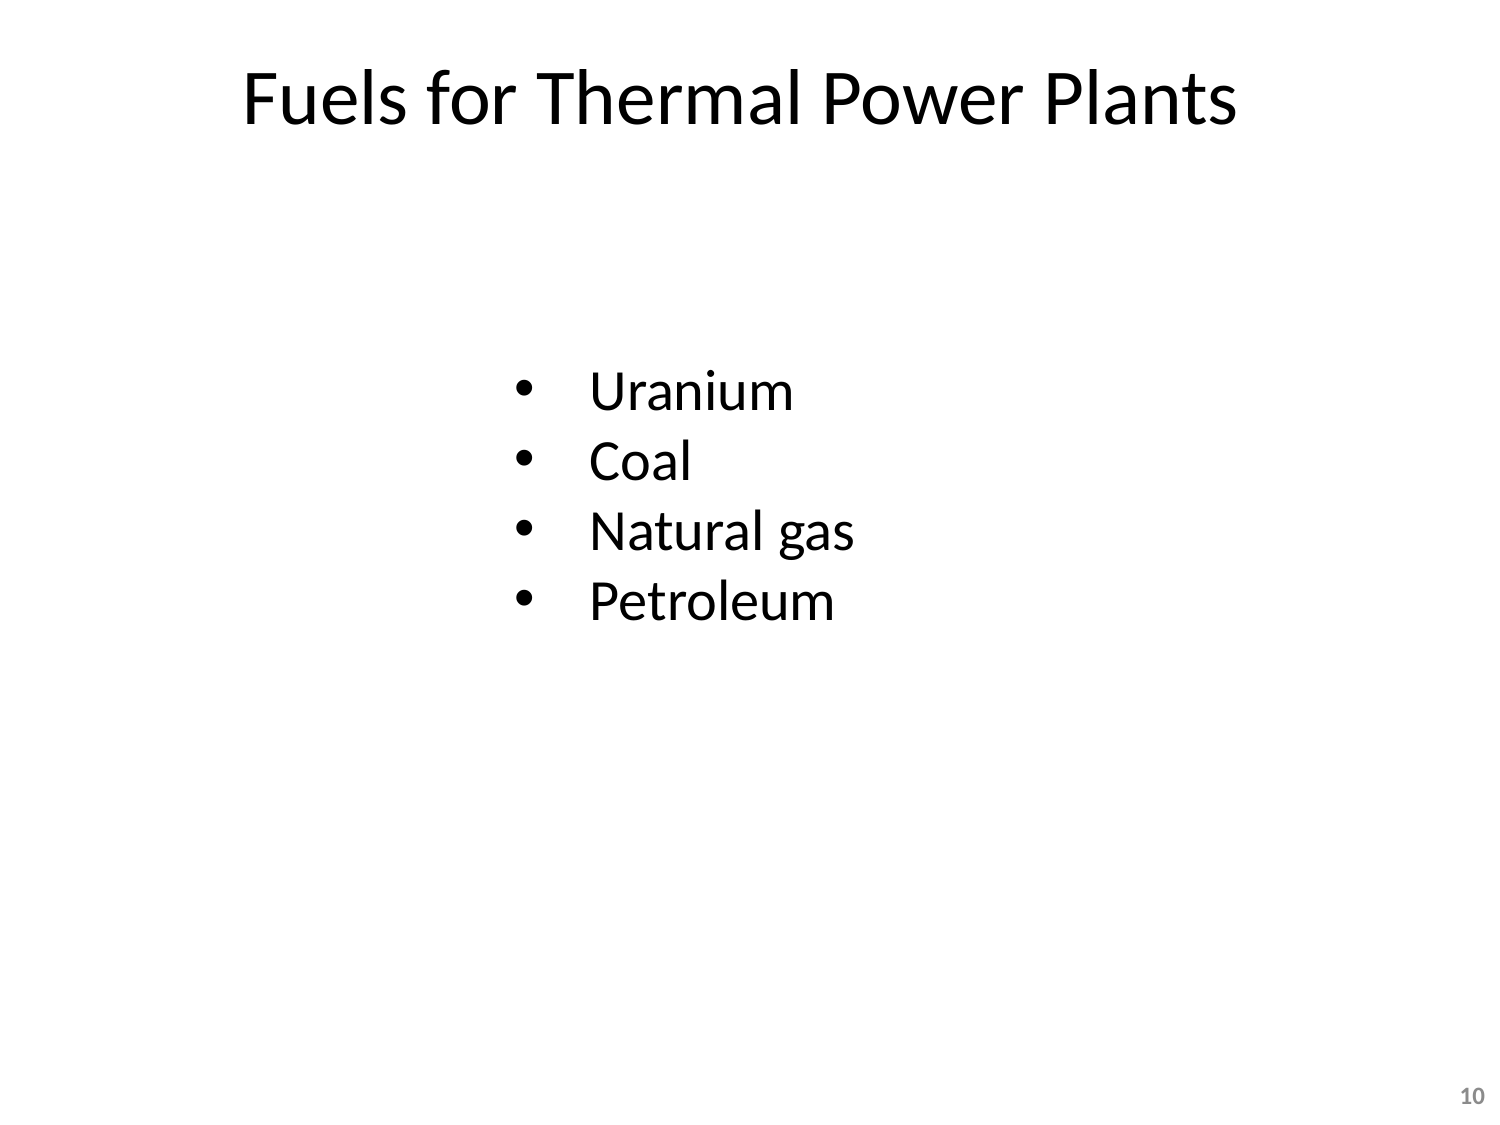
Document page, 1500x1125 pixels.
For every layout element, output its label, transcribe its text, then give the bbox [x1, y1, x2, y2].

text_box Uranium Coal Natural gas Petroleum [499, 344, 950, 640]
text_box Fuels for Thermal Power Plants [0, 37, 1500, 148]
slide_number 10 [1425, 1065, 1500, 1125]
